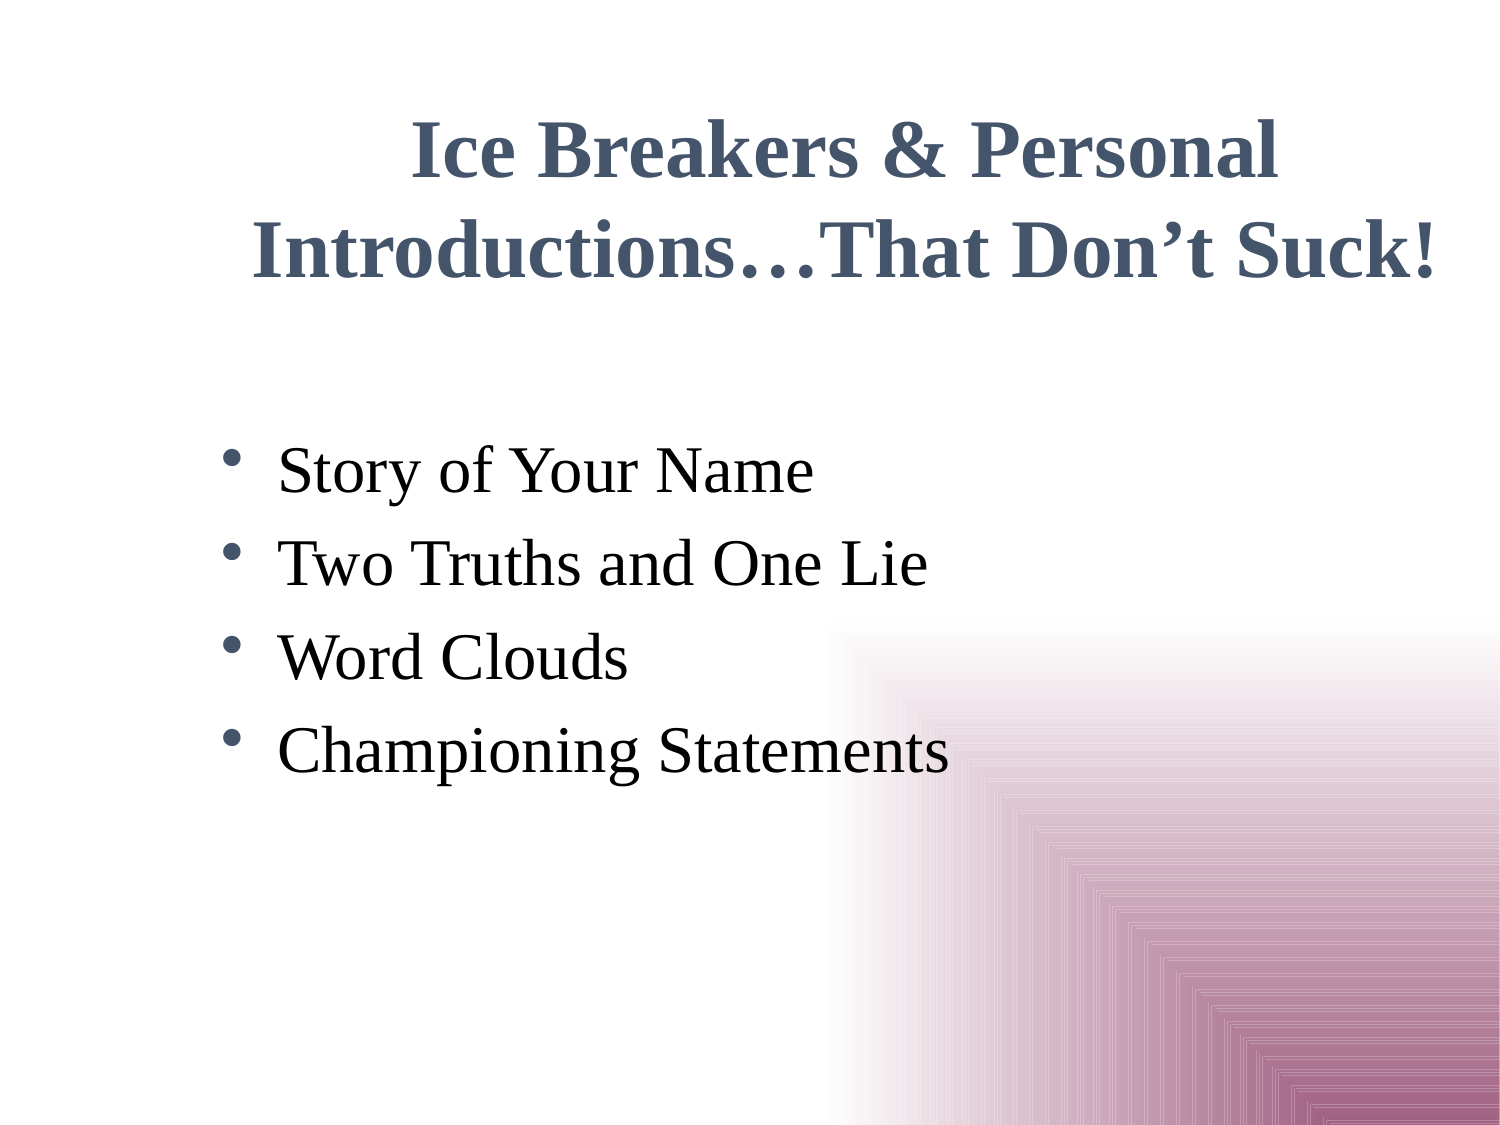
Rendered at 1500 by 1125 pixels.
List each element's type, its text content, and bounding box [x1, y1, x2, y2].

list Story of Your Name Two Truths and One Lie Word Clouds Championing Statements [205, 324, 1481, 1000]
title Ice Breakers & Personal Introductions…That Don’t Suck! [208, 99, 1484, 288]
